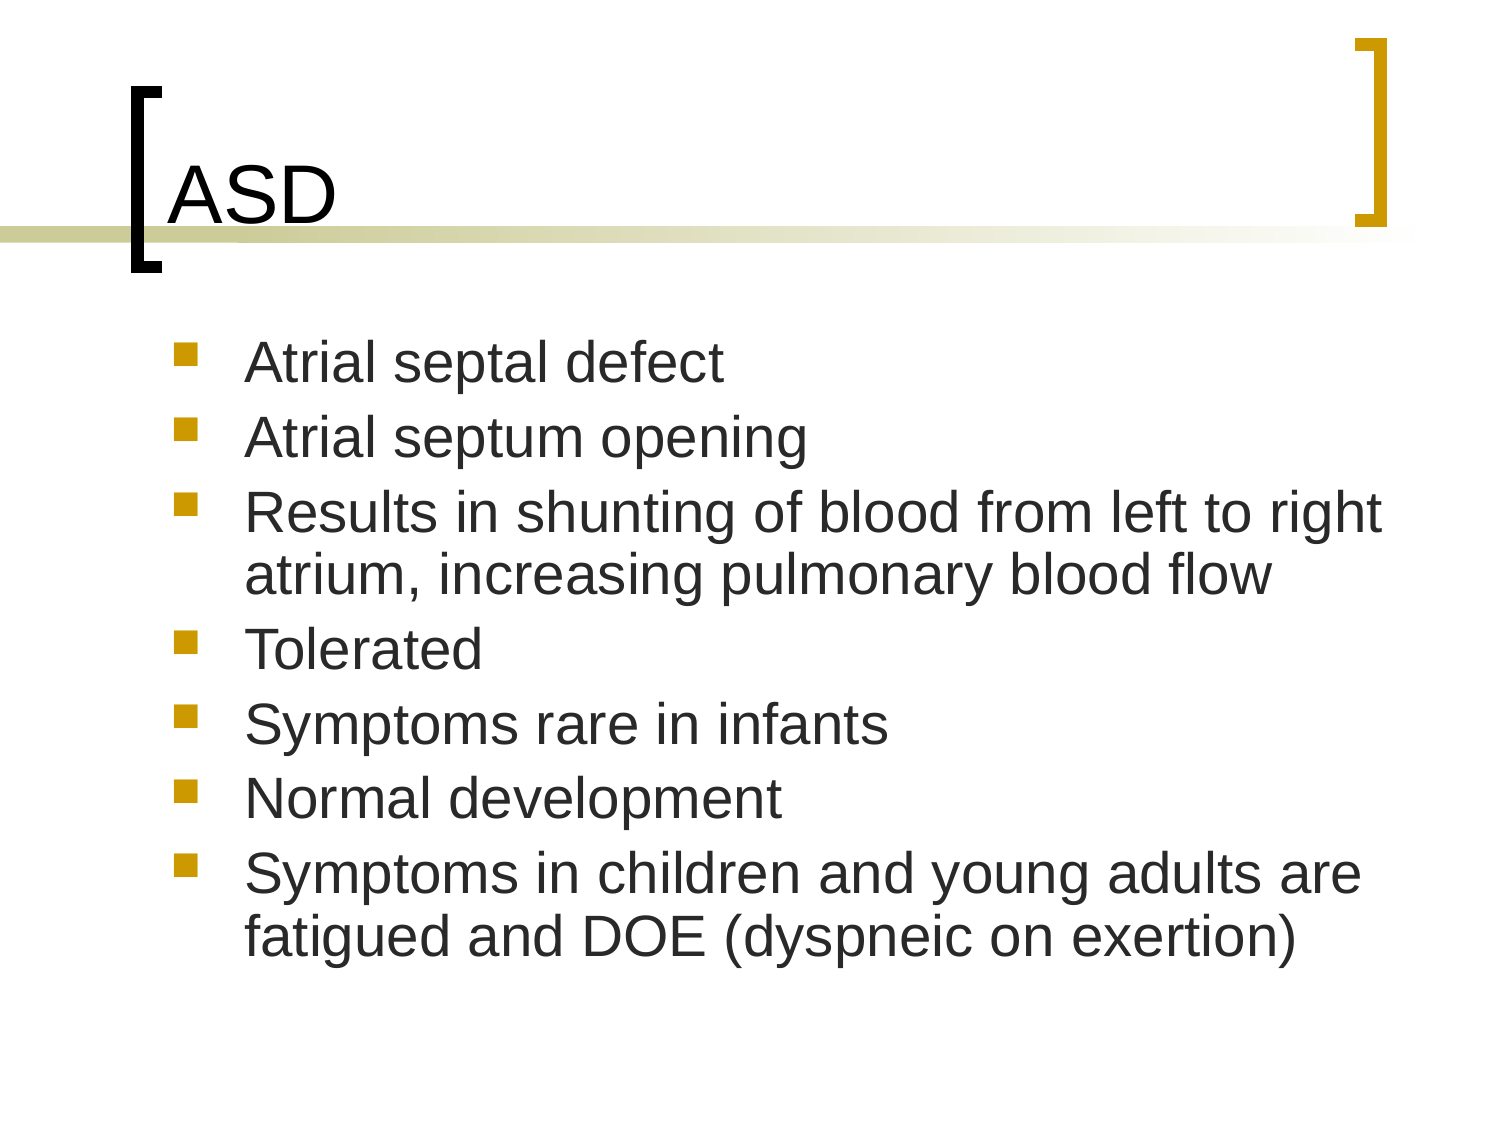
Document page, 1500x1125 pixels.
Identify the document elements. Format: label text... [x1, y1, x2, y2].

list Atrial septal defect Atrial septum opening Results in shunting of blood from left to right atrium, increasing pulmonary blood flow Tolerated Symptoms rare in infants Normal development Symptoms in children and young adults are fatigued and DOE (dyspneic on exertion) [155, 324, 1413, 1001]
title ASD [152, 15, 1328, 248]
